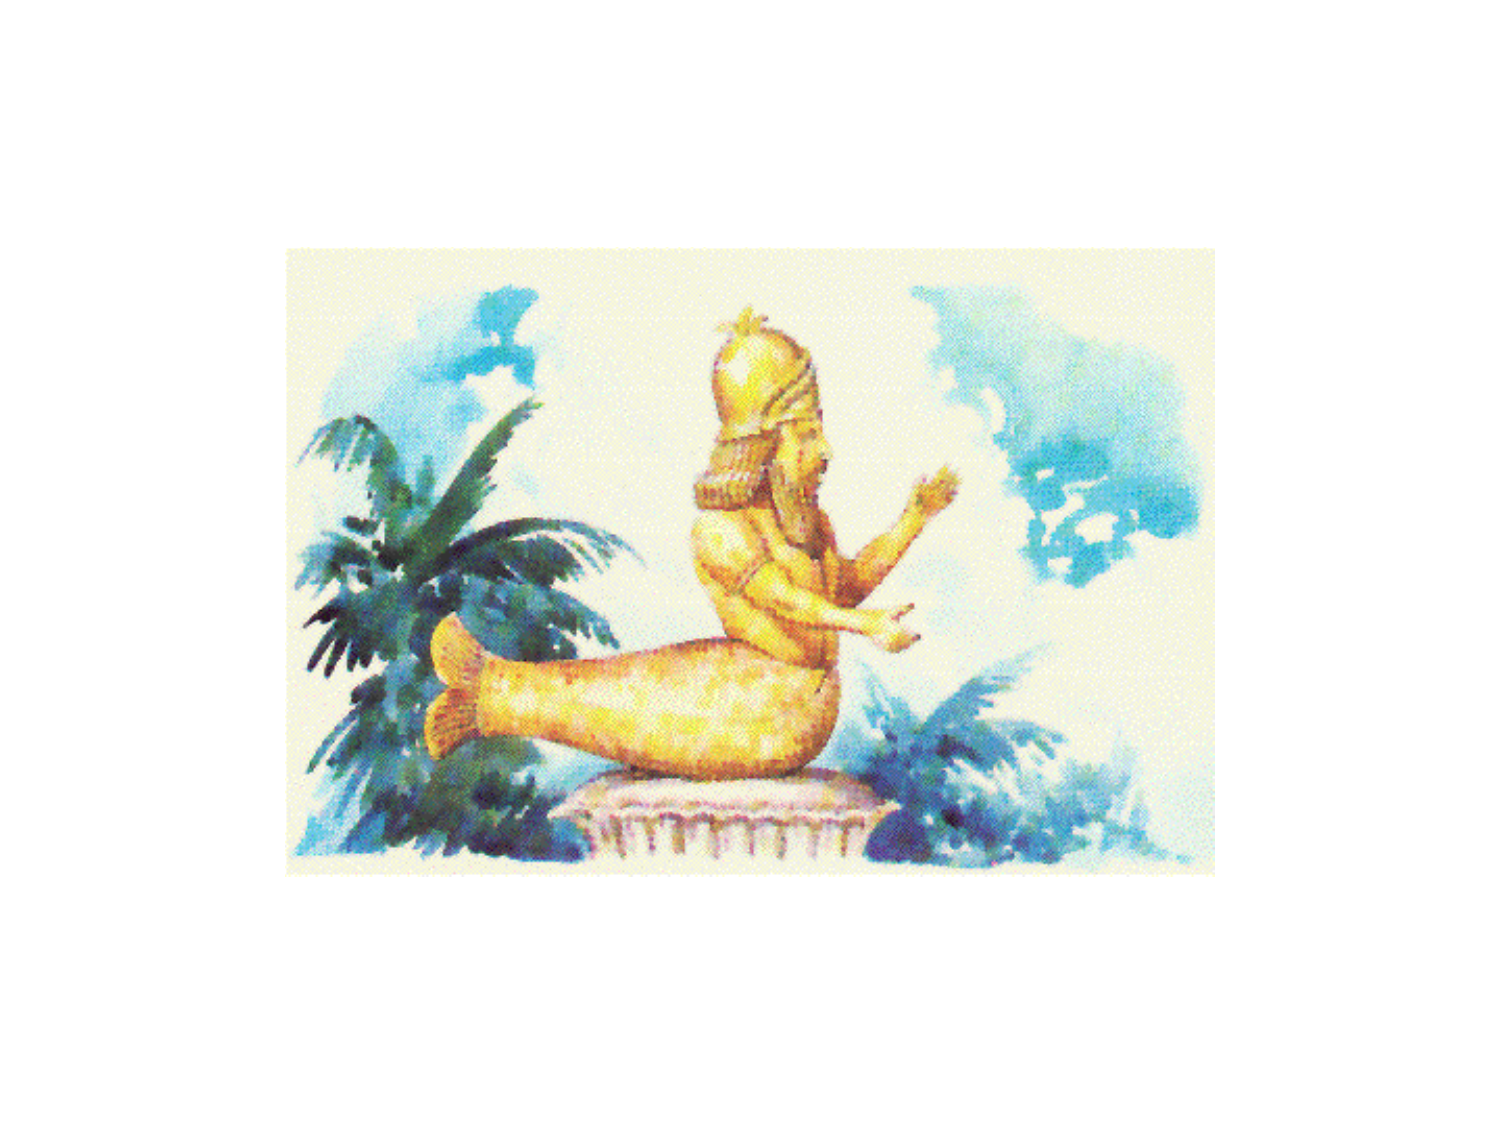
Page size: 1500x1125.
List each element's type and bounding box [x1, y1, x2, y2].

picture [285, 247, 1215, 877]
